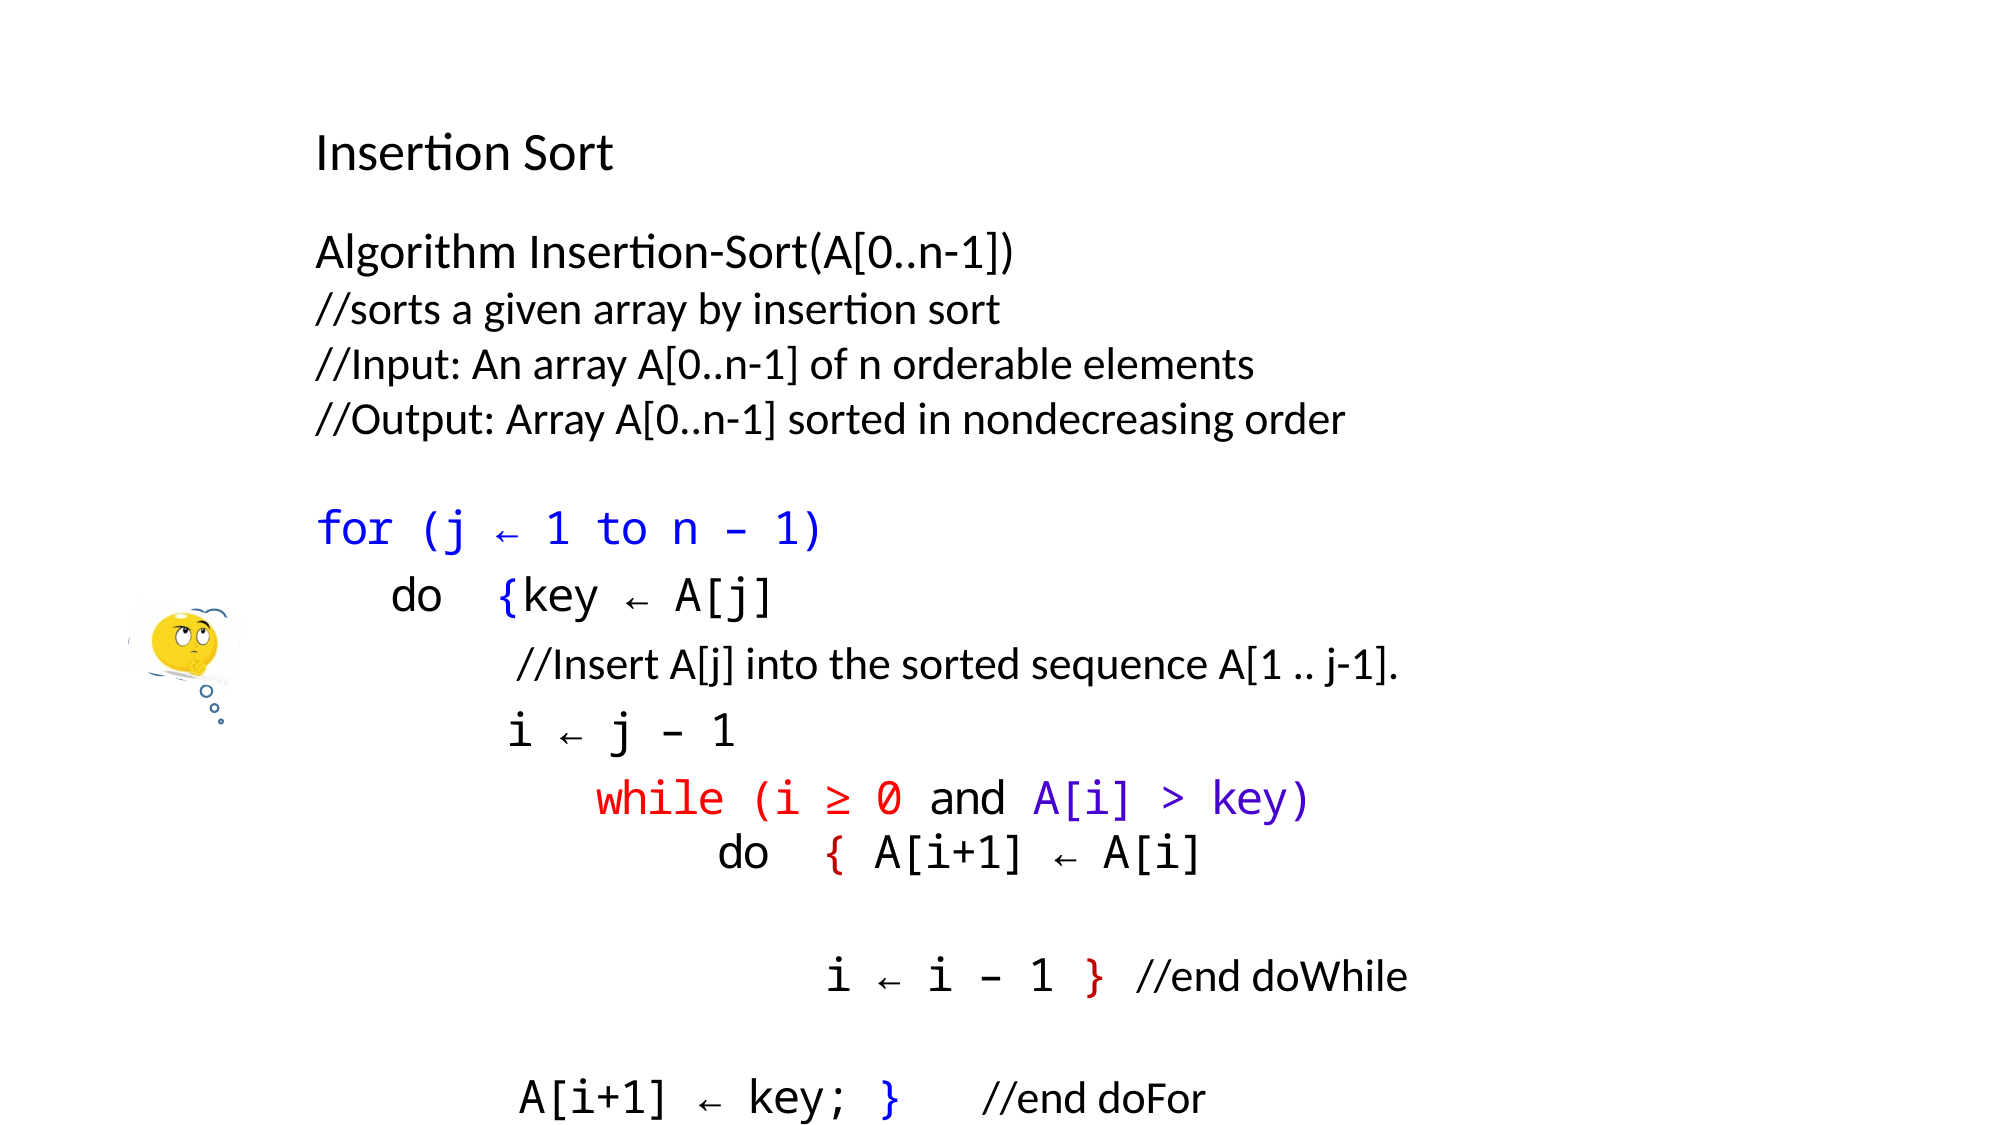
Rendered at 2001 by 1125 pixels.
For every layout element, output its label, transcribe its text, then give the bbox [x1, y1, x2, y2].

text_box [209, 703, 220, 714]
text_box [217, 718, 224, 725]
text_box Insertion Sort Algorithm Insertion-Sort(A[0..n-1]) //sorts a given array by insertion sort //Input: An array A[0..n-1] of n orderable elements //Output: Array A[0..n-1] sorted in nondecreasing order for (j ← 1 to n – 1) do {key ← A[j] //Insert A[j] into the sorted sequence A[1 .. j-1]. i ← j – 1 while (i ≥ 0 and A[i] > key) do { A[i+1] ← A[i] i ← i – 1 } //end doWhile A[i+1] ← key; } //end doFor [300, 108, 1700, 1125]
text_box [199, 685, 214, 699]
picture [124, 599, 244, 689]
